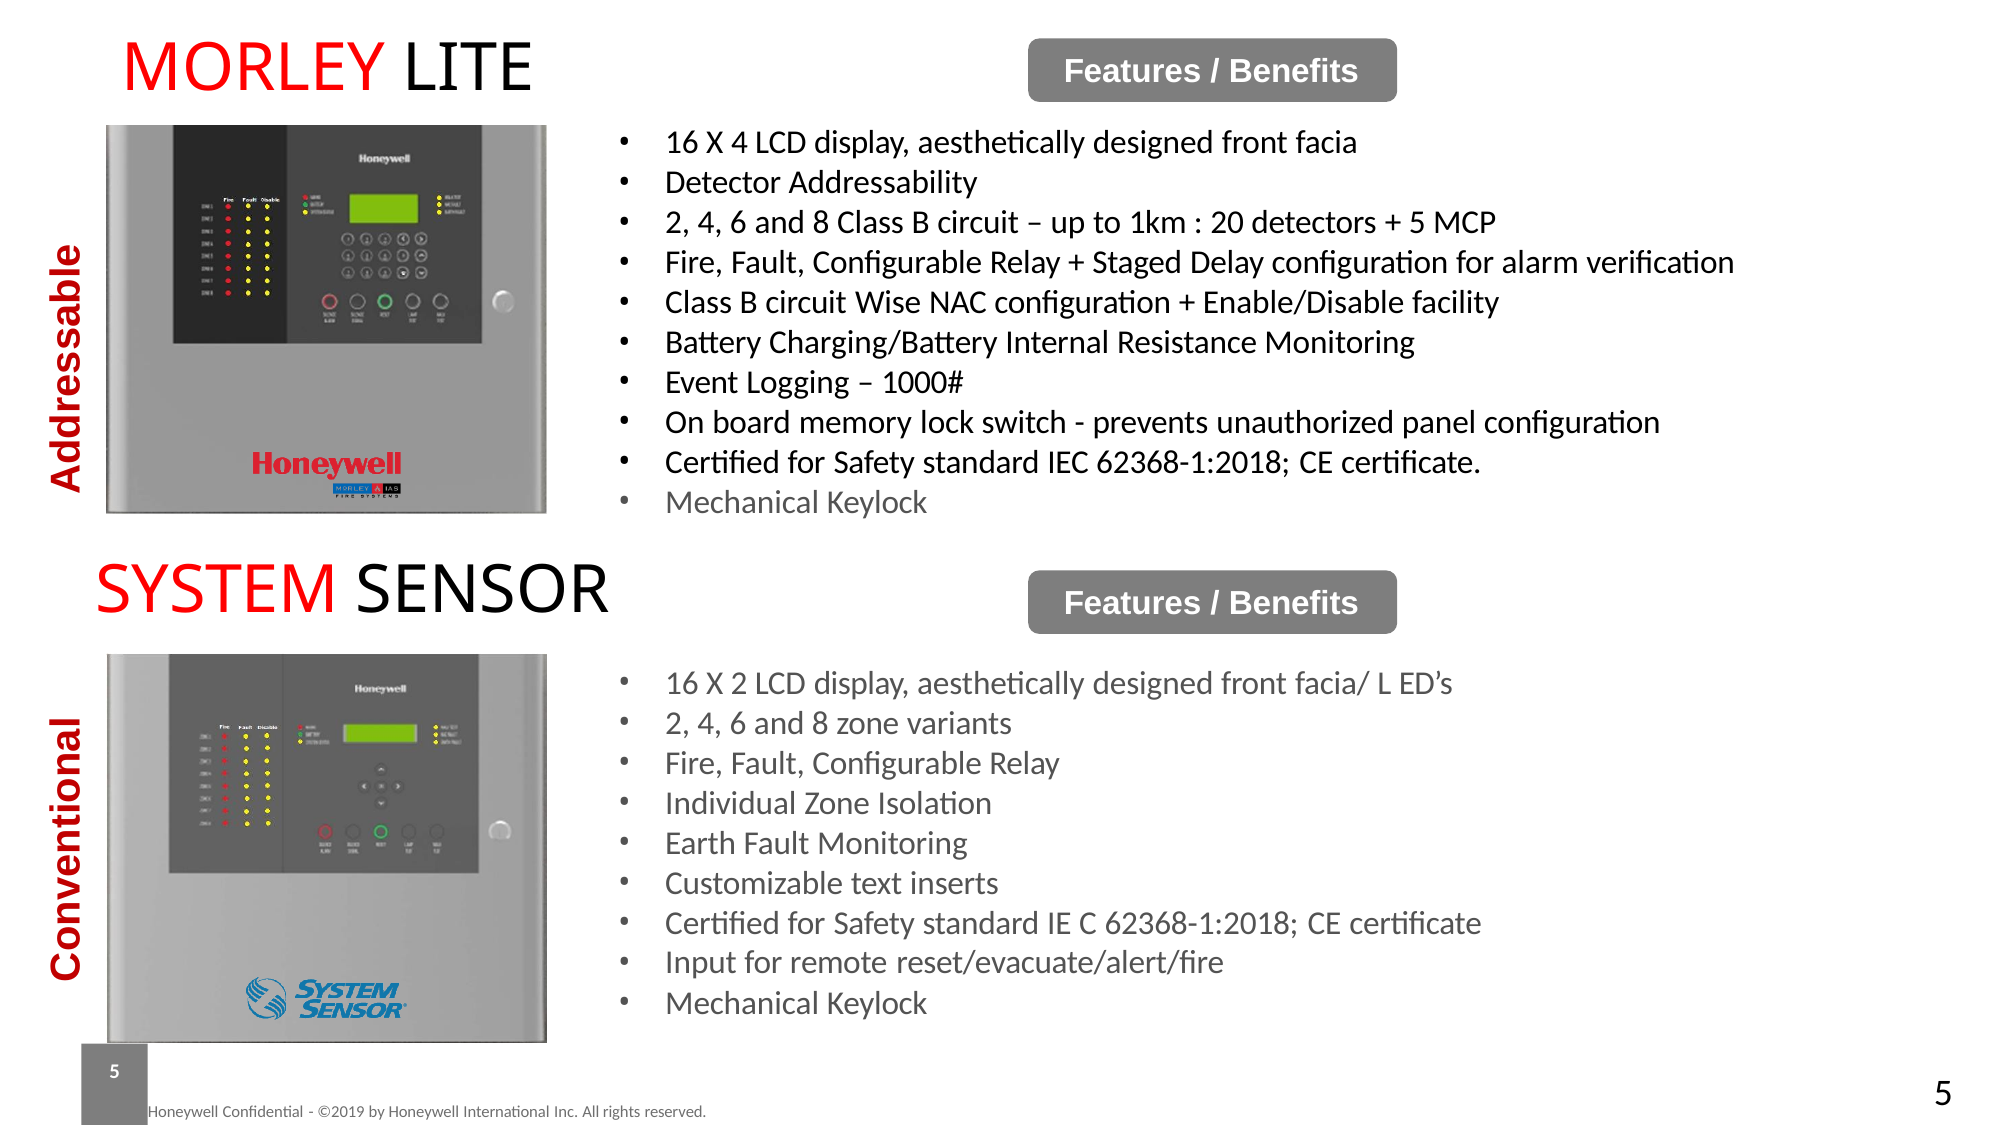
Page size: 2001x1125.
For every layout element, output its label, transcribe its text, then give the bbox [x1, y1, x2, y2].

text_box 5 [1931, 1075, 1955, 1114]
text_box Addressable [39, 242, 91, 497]
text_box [80, 653, 547, 1125]
footer Honeywell Confidential - ©2019 by Honeywell International Inc. All rights reserved. [551, 1102, 715, 1125]
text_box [1027, 38, 1398, 103]
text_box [105, 125, 548, 514]
text_box 16 X 4 LCD display, aesthetically designed front facia Detector Addressability 2, 4, 6 and 8 Class B circuit – up to 1km : 20 detectors + 5 MCP Fire, Fault, Configurable Relay + Staged Delay configuration for alarm verification Class B circuit Wise NAC configuration + Enable/Disable facility Battery Charging/Battery Internal Resistance Monitoring Event Logging – 1000# On board memory lock switch - prevents unauthorized panel configuration Certified for Safety standard IEC 62368-1:2018; CE certificate. Mechanical Keylock [618, 118, 1753, 521]
title MORLEY LITE [121, 21, 626, 212]
text_box 16 X 2 LCD display, aesthetically designed front facia/ L ED’s 2, 4, 6 and 8 zone variants Fire, Fault, Configurable Relay Individual Zone Isolation Earth Fault Monitoring Customizable text inserts Certified for Safety standard IE C 62368-1:2018; CE certificate Input for remote reset/evacuate/alert/fire Mechanical Keylock [616, 659, 1495, 1021]
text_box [1027, 570, 1398, 635]
text_box Conventional [39, 715, 75, 985]
text_box SYSTEM SENSOR [93, 543, 733, 626]
